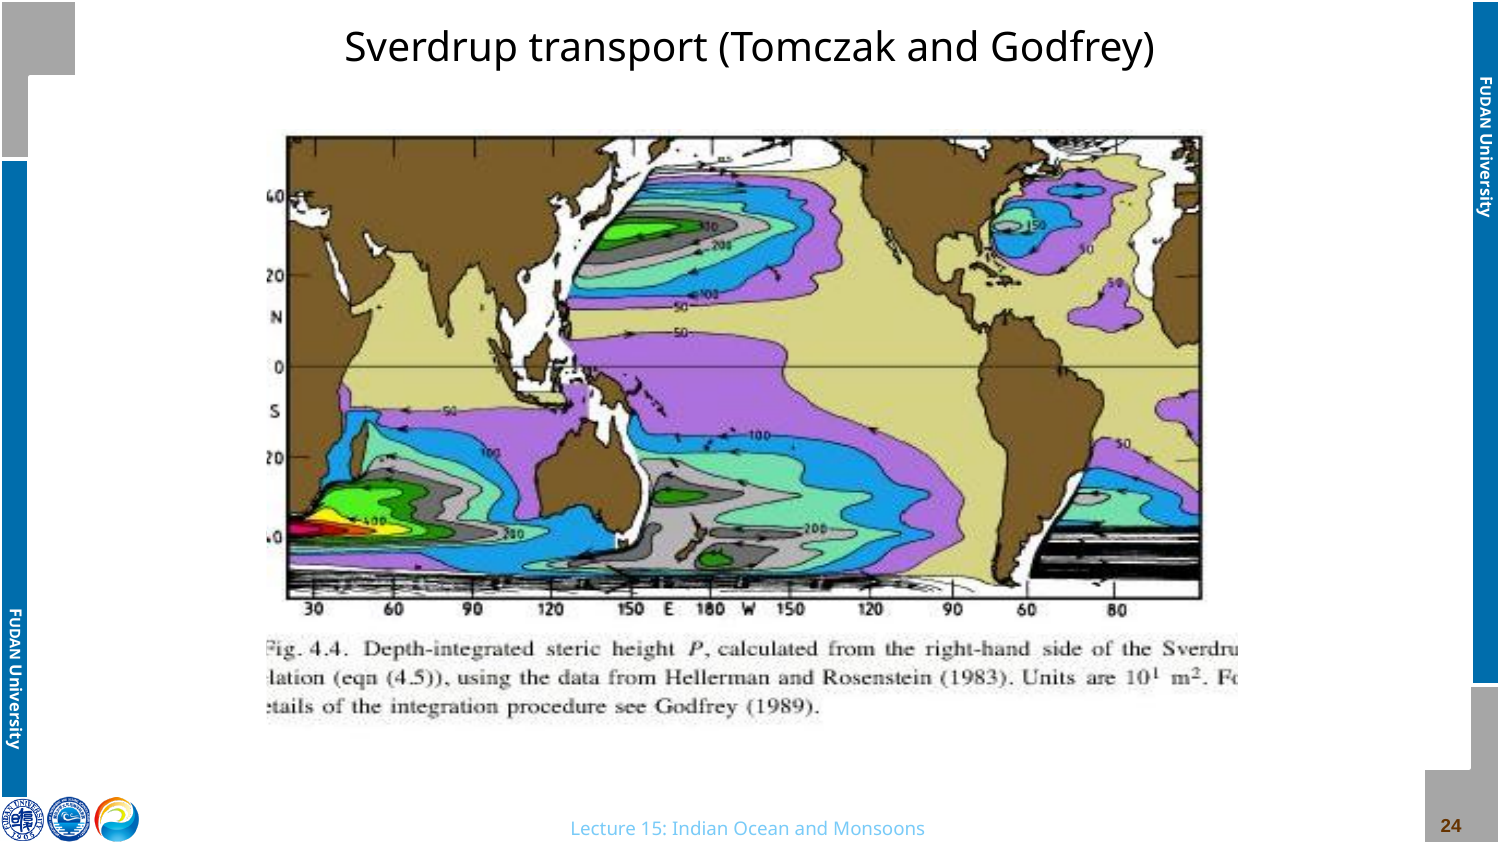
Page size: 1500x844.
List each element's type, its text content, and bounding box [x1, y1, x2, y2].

picture [47, 794, 90, 842]
title Sverdrup transport (Tomczak and Godfrey) [74, 13, 1426, 77]
picture [94, 797, 139, 842]
picture [0, 797, 44, 841]
picture [265, 129, 1239, 750]
